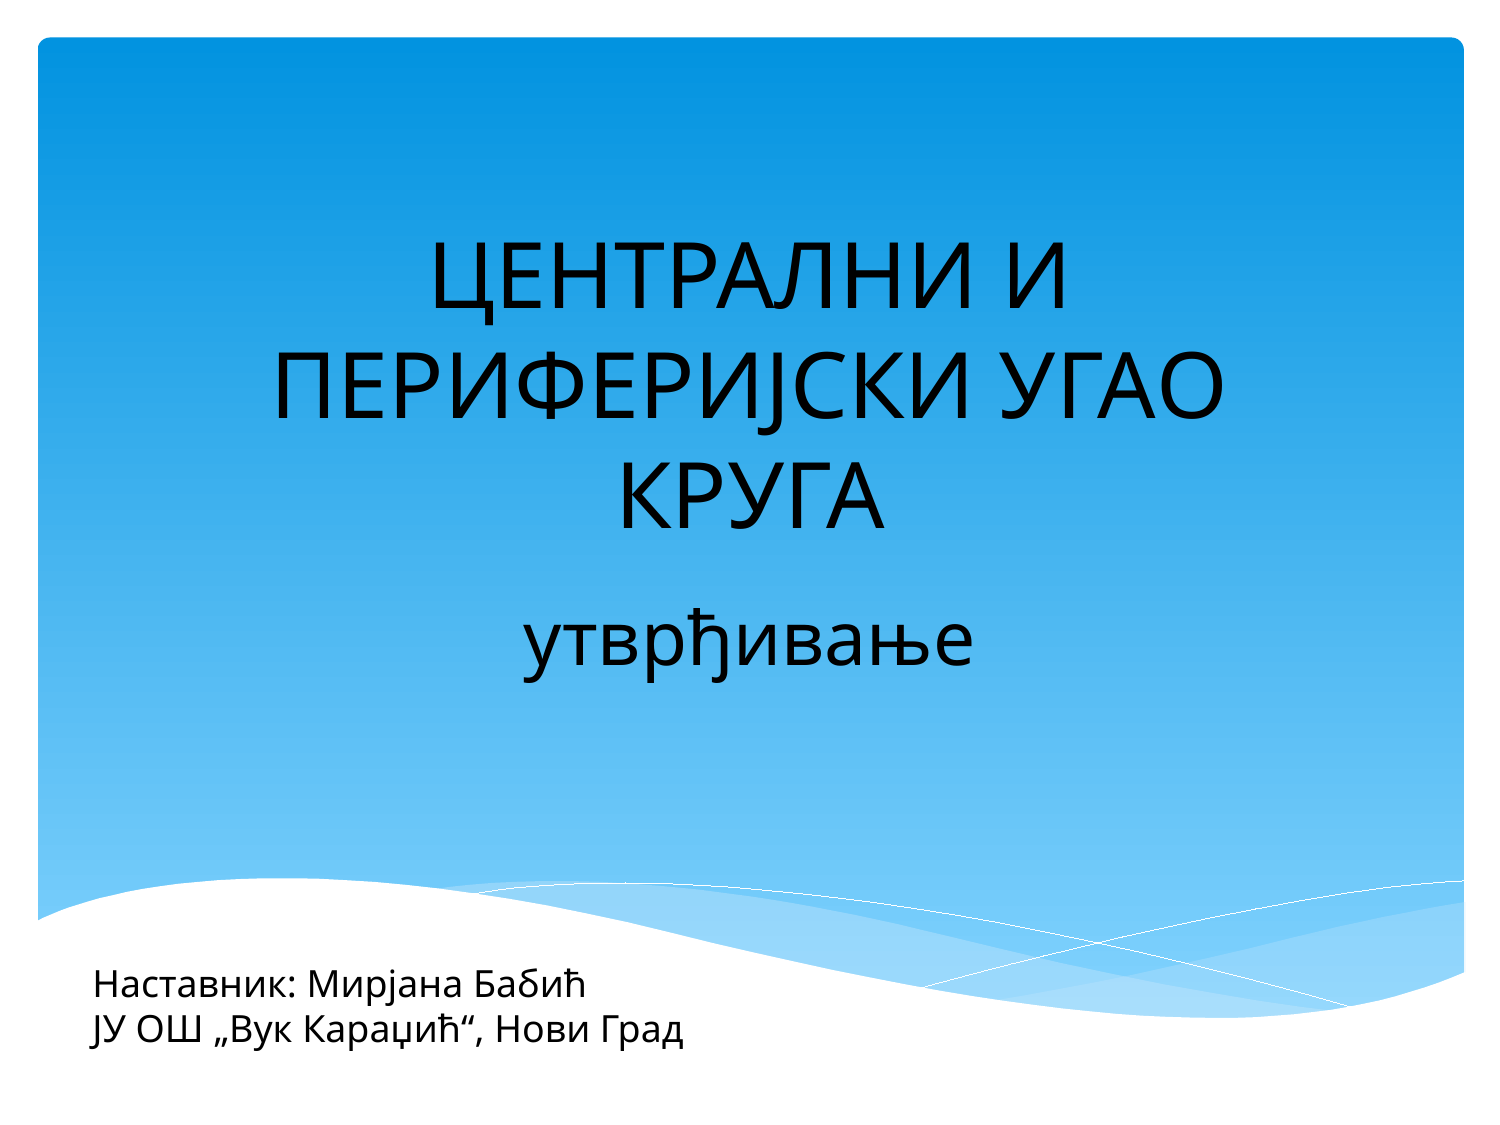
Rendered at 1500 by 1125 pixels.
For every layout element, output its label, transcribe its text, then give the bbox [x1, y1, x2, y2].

title ЦЕНТРАЛНИ И ПЕРИФЕРИЈСКИ УГАО КРУГА [112, 262, 1388, 555]
subtitle утврђивање [225, 583, 1275, 825]
text_box Наставник: Мирјана Бабић ЈУ ОШ „Вук Караџић“, Нови Град [77, 952, 699, 1102]
